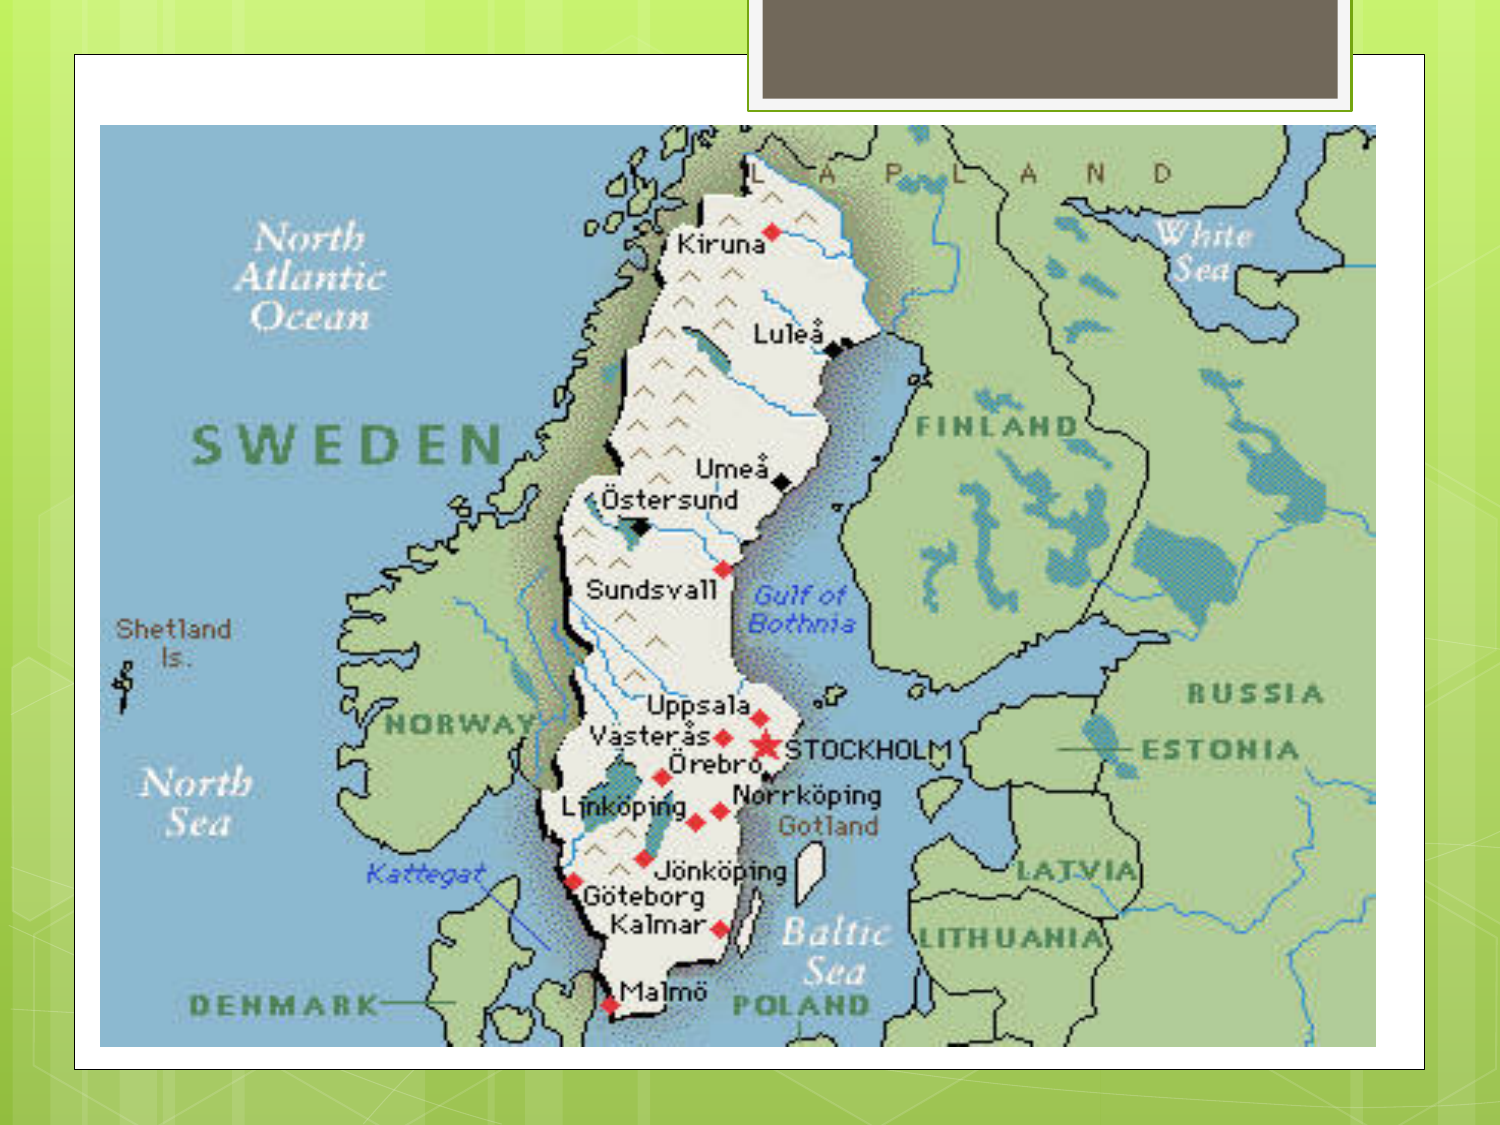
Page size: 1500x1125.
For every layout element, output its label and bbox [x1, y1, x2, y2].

picture [100, 125, 1377, 1047]
